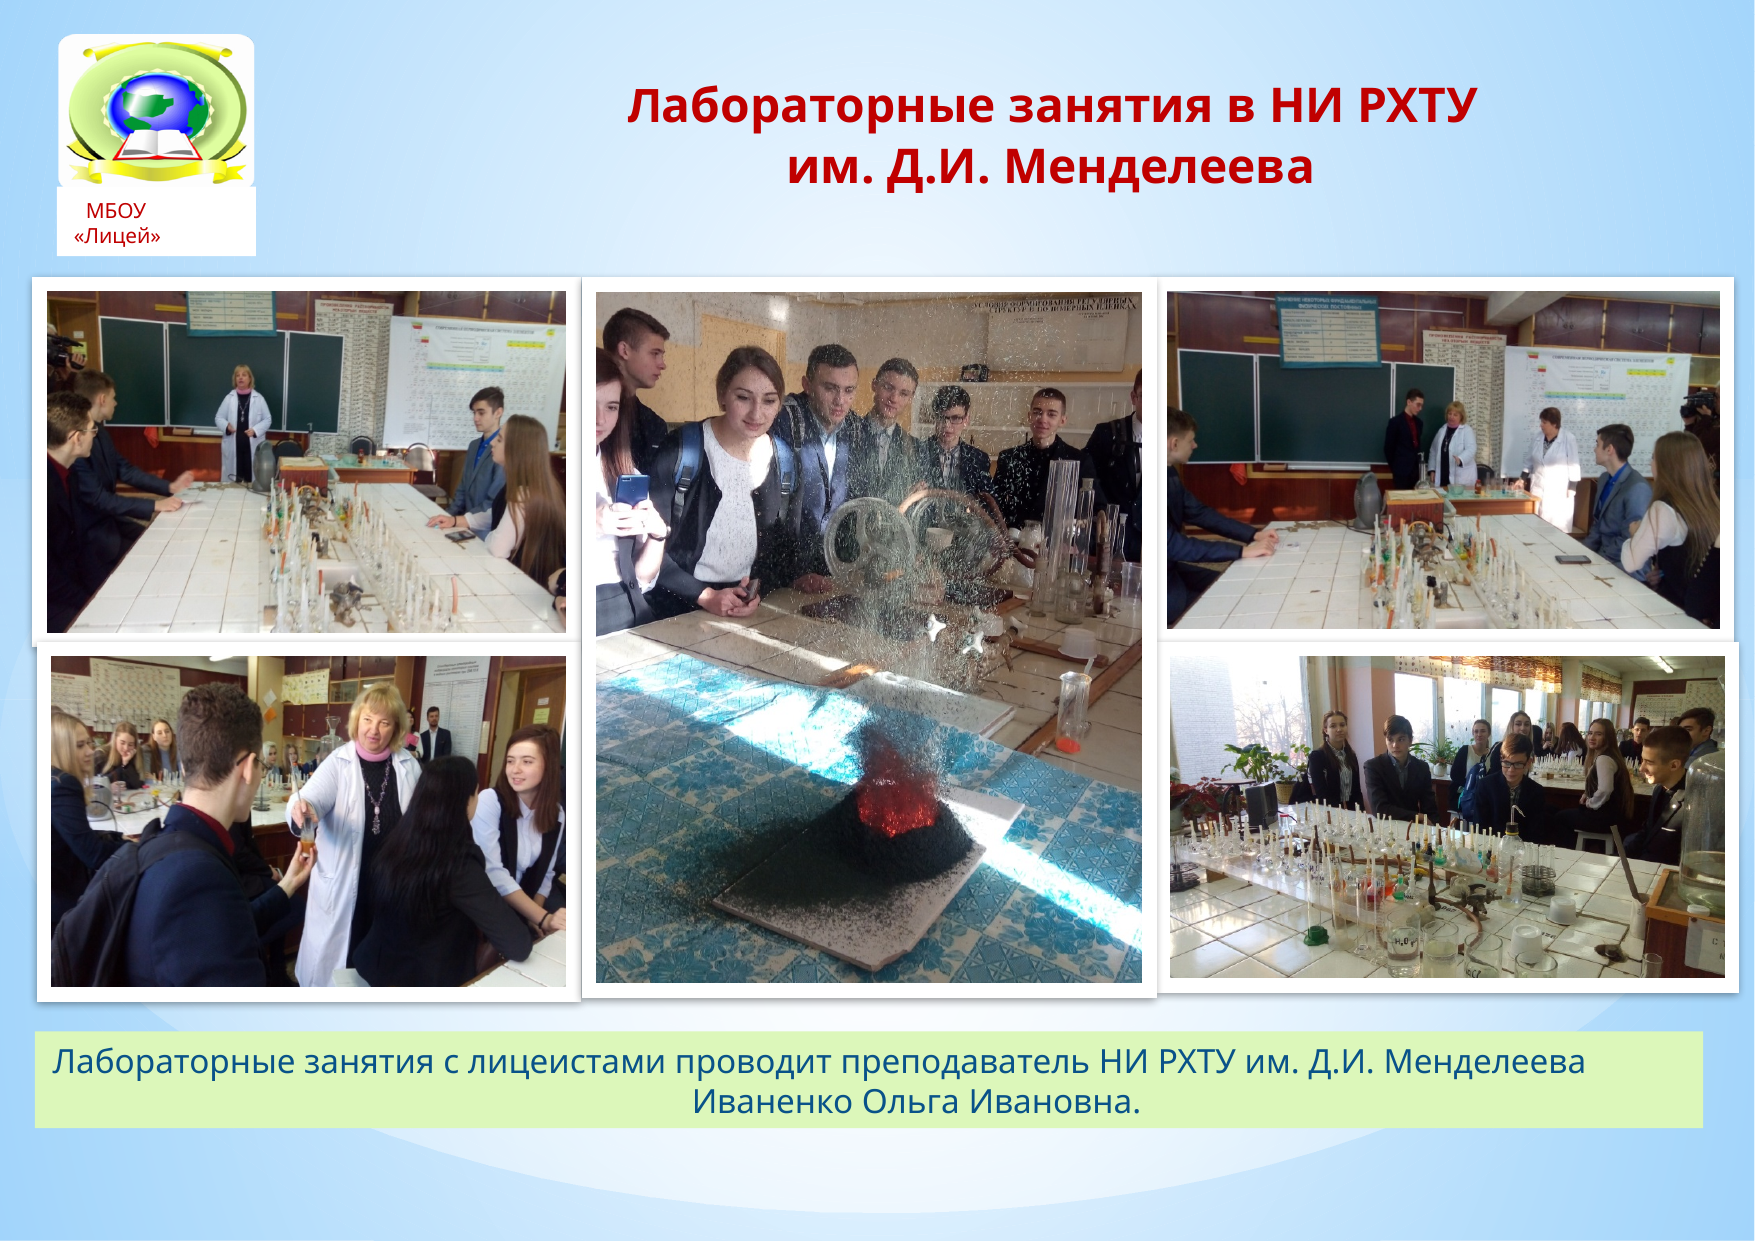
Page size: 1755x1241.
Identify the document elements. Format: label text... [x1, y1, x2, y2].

picture [51, 291, 1726, 988]
text_box Лабораторные занятия с лицеистами проводит преподаватель НИ РХТУ им. Д.И. Менделеева Иваненко Ольга Ивановна. [34, 1031, 1704, 1129]
picture [56, 33, 257, 192]
text_box МБОУ «Лицей» [56, 199, 256, 257]
picture [1166, 290, 1720, 630]
picture [46, 290, 567, 634]
title Лабораторные занятия в НИ РХТУ им. Д.И. Менделеева [348, 47, 1720, 155]
